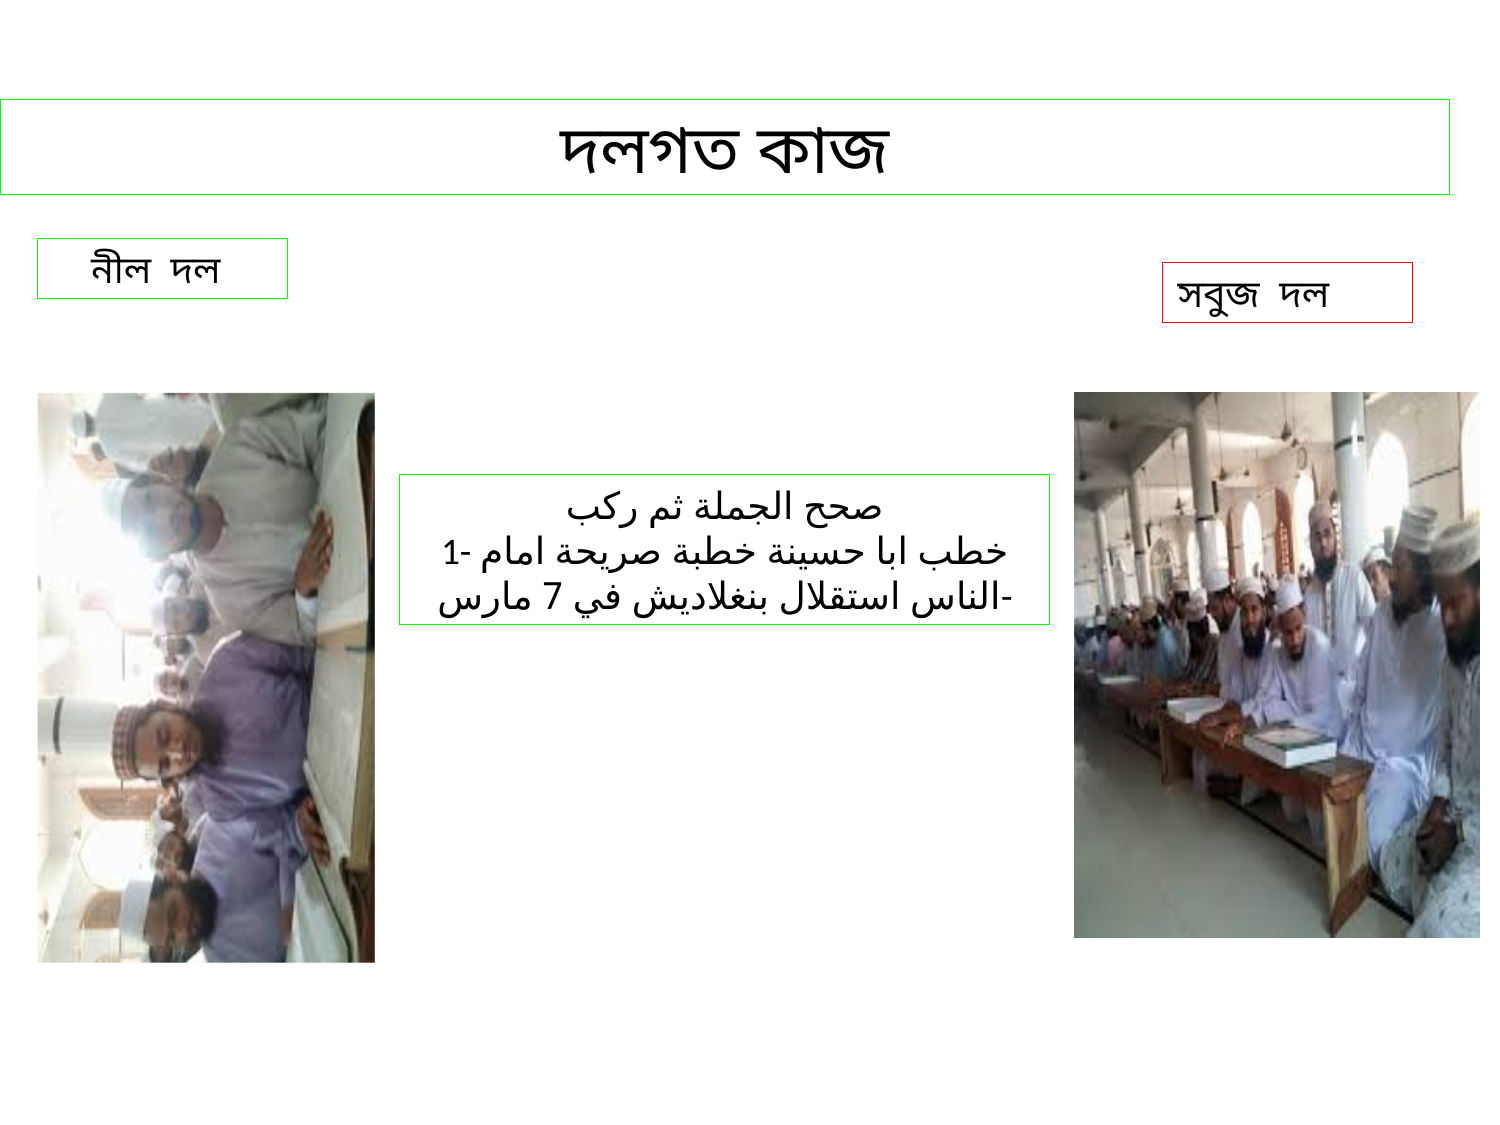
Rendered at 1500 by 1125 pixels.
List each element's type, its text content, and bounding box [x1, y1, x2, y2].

text_box صحح الجملة ثم ركب 1- خطب ابا حسينة خطبة صريحة امام الناس استقلال بنغلاديش في 7 مارس- [399, 474, 1050, 625]
picture [1074, 392, 1480, 938]
text_box দলগত কাজ [0, 99, 1450, 195]
picture [0, 394, 491, 962]
text_box নীল দল [37, 238, 288, 299]
text_box সবুজ দল [1162, 262, 1413, 323]
